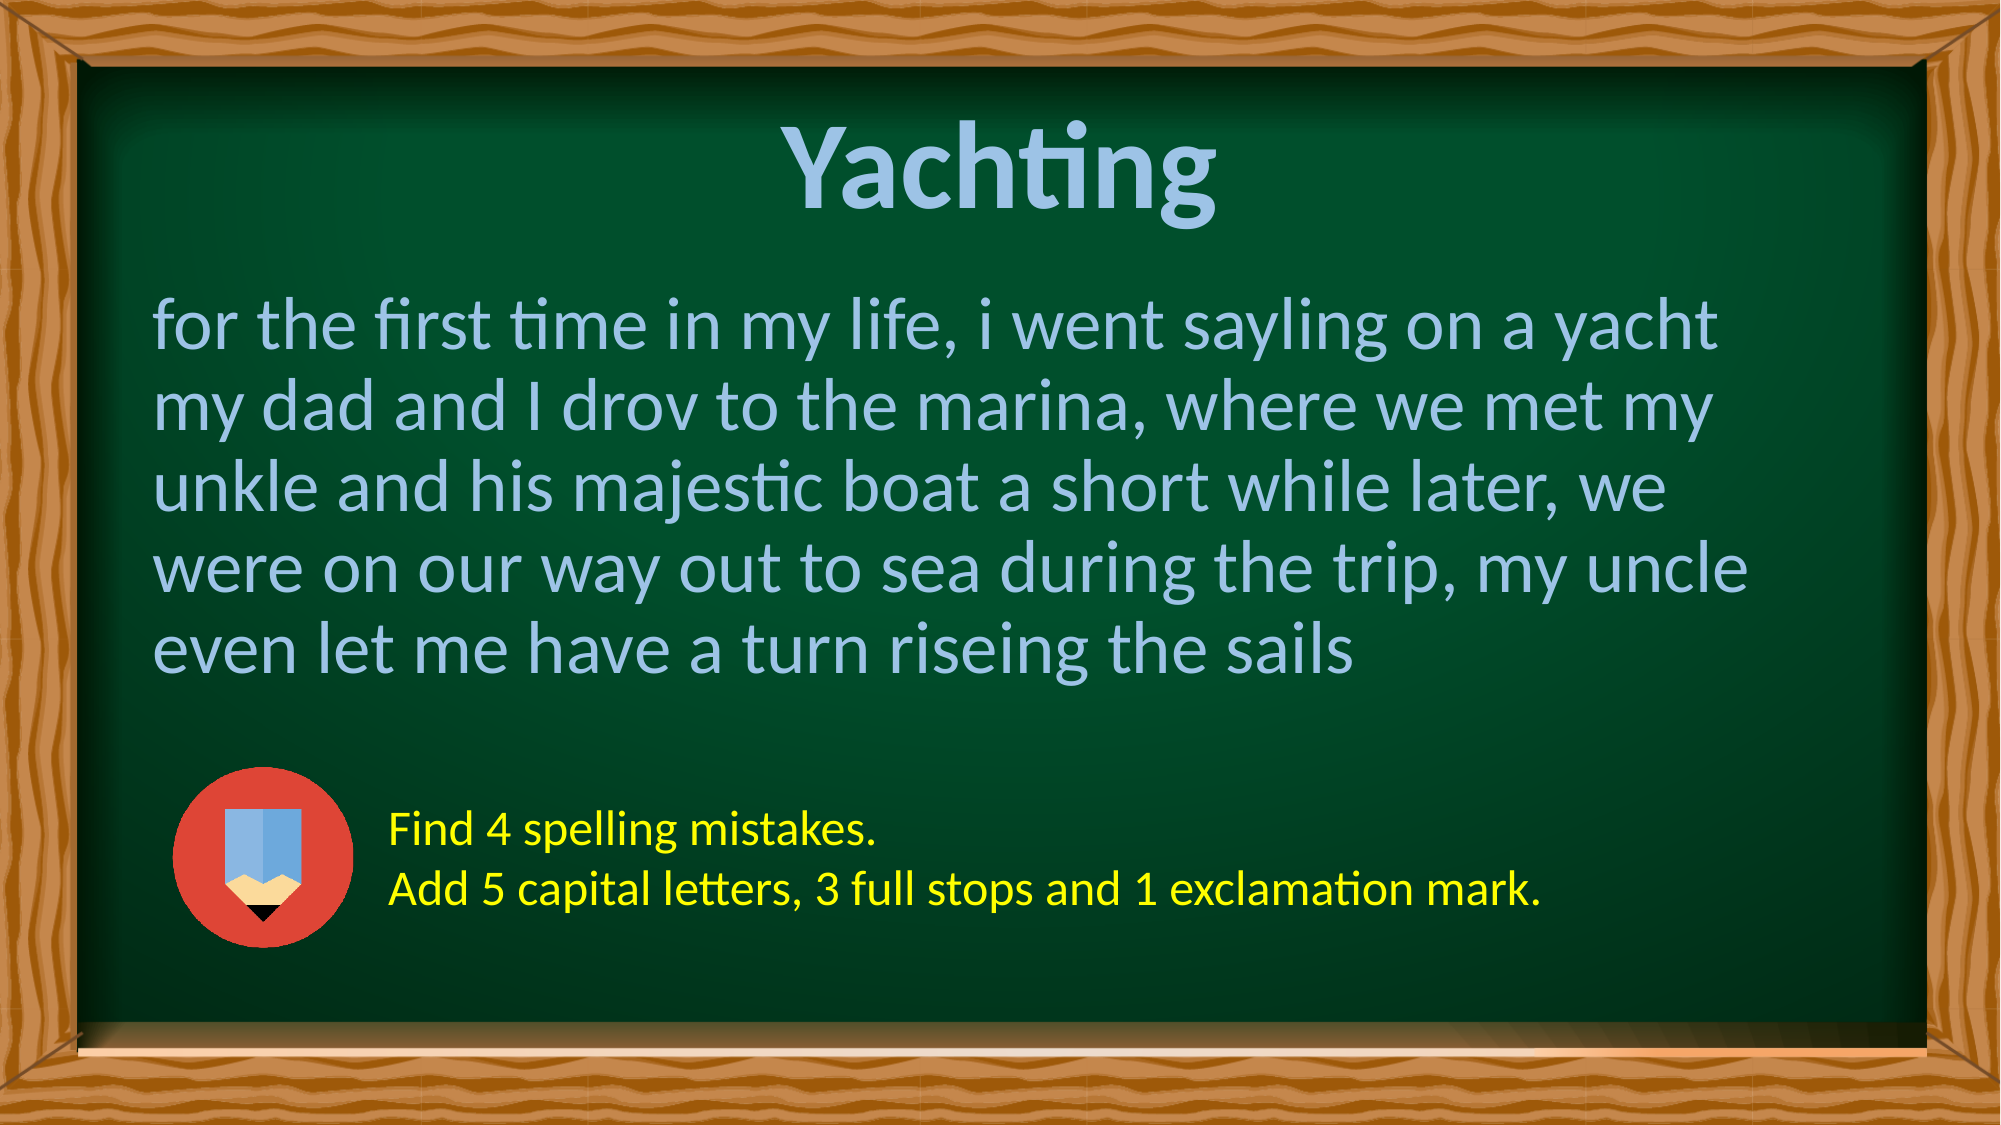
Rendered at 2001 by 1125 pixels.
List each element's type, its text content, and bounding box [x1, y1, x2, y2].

text_box Find 4 spelling mistakes. Add 5 capital letters, 3 full stops and 1 exclamation mark. [373, 788, 1839, 924]
picture [0, 0, 2001, 1125]
list for the first time in my life, i went sayling on a yacht my dad and I drov to the marina, where we met my unkle and his majestic boat a short while later, we were on our way out to sea during the trip, my uncle even let me have a turn riseing the sails [137, 277, 1839, 1014]
title Yachting [137, 59, 1863, 278]
